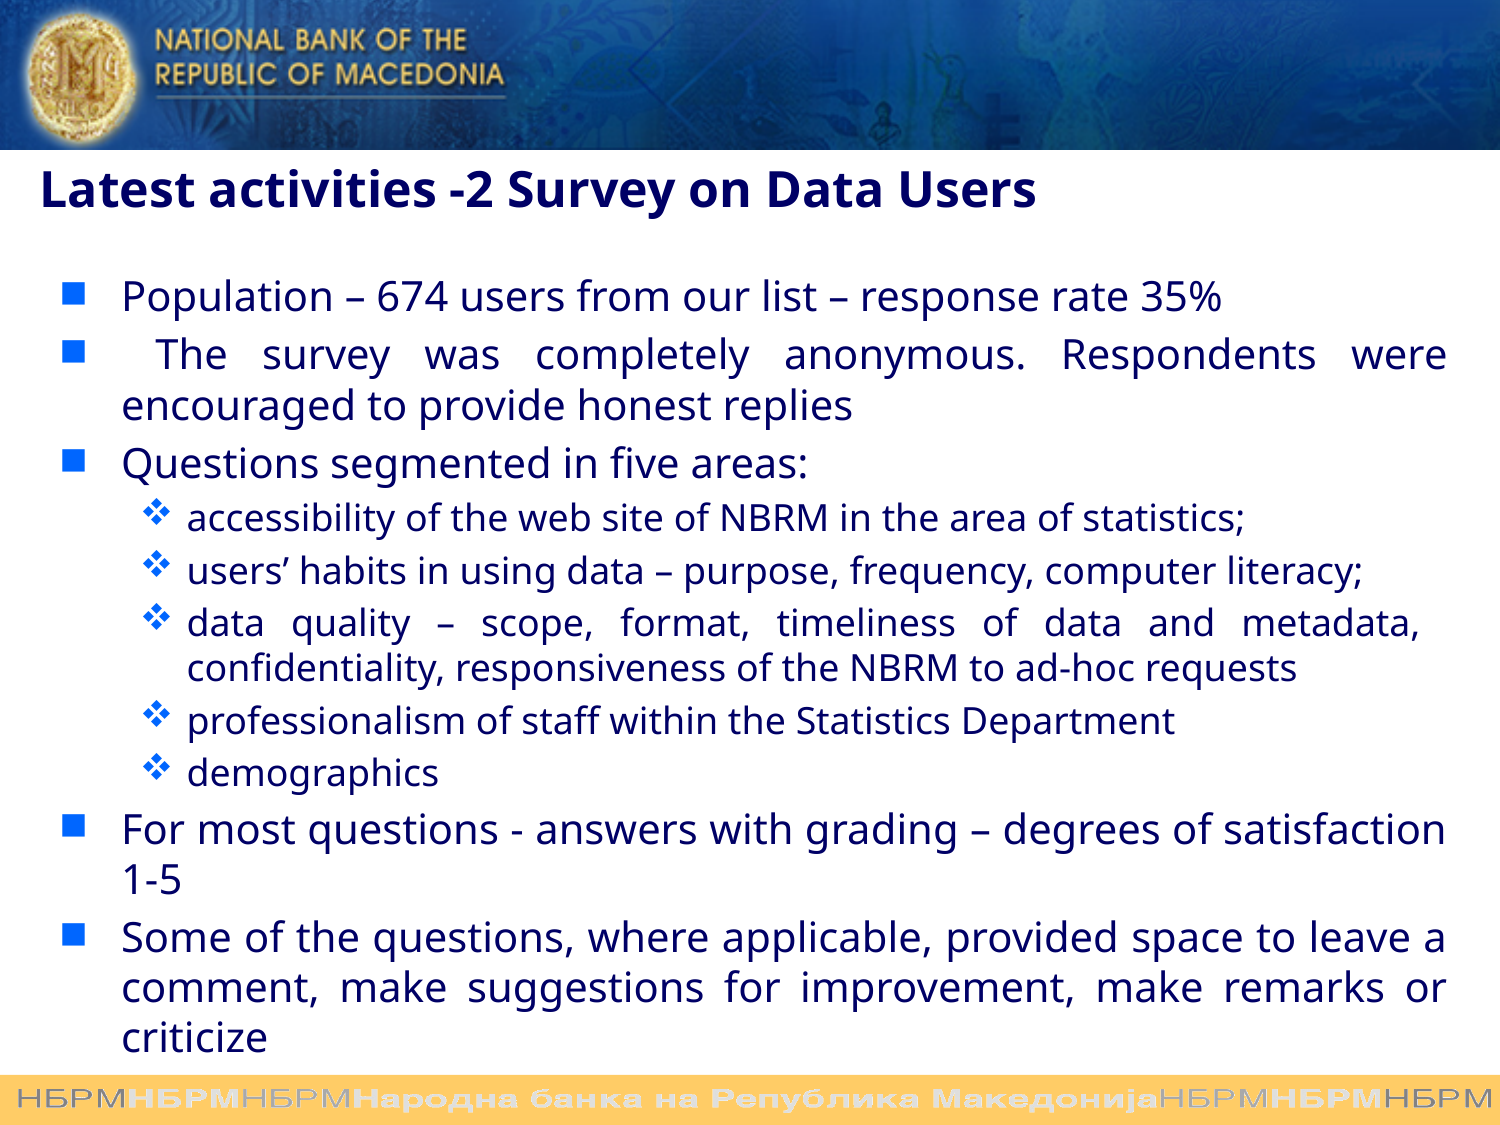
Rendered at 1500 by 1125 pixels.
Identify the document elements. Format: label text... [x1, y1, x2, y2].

list Population – 674 users from our list – response rate 35% The survey was completely anonymous. Respondents were encouraged to provide honest replies Questions segmented in five areas: accessibility of the web site of NBRM in the area of statistics; users’ habits in using data – purpose, frequency, computer literacy; data quality – scope, format, timeliness of data and metadata, confidentiality, responsiveness of the NBRM to ad-hoc requests professionalism of staff within the Statistics Department demographics For most questions - answers with grading – degrees of satisfaction 1-5 Some of the questions, where applicable, provided space to leave a comment, make suggestions for improvement, make remarks or criticize [50, 262, 1463, 1050]
picture [0, 0, 1500, 150]
picture [15, 1089, 1491, 1113]
title Latest activities -2 Survey on Data Users [24, 149, 1350, 225]
